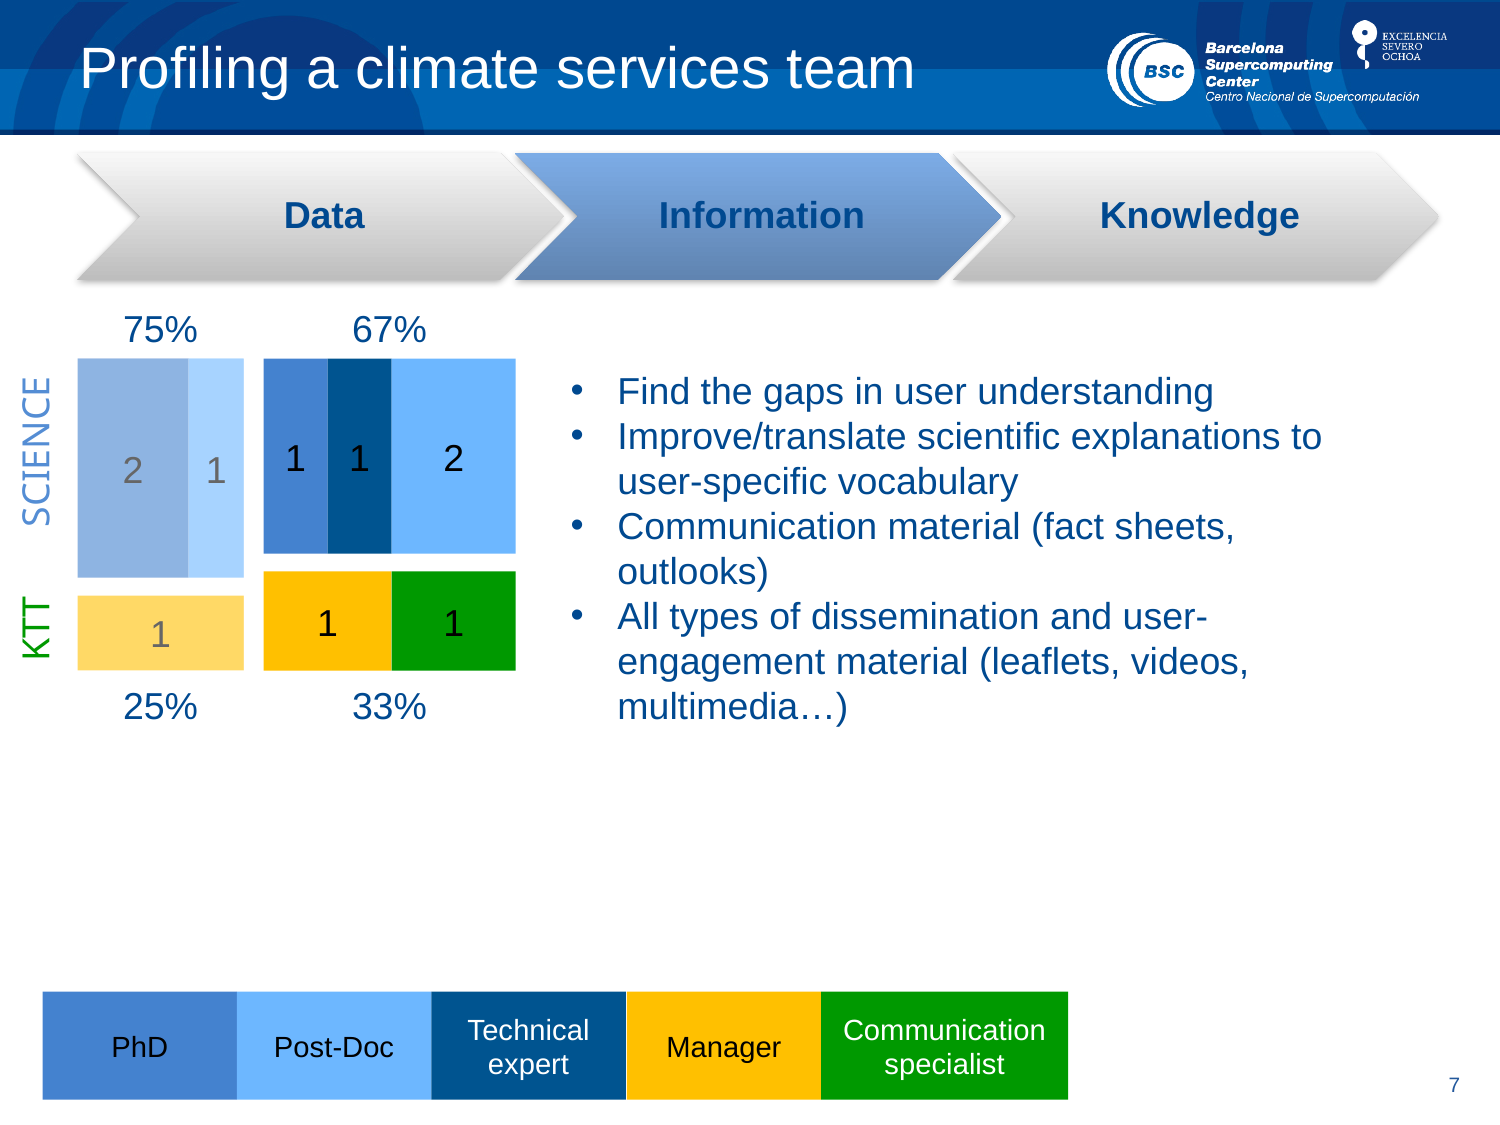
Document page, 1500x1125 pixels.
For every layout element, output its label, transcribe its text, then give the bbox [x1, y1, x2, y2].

text_box 33% [337, 679, 442, 735]
title Profiling a climate services team [65, 23, 1081, 135]
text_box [263, 571, 517, 671]
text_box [42, 991, 1069, 1100]
text_box 67% [337, 297, 442, 357]
text_box [63, 357, 246, 676]
text_box KTT [4, 581, 65, 677]
picture [0, 0, 1500, 135]
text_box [77, 358, 244, 579]
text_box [263, 358, 517, 554]
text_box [76, 152, 1440, 281]
text_box SCIENCE [4, 361, 63, 542]
text_box 75% [108, 297, 213, 357]
text_box Find the gaps in user understanding Improve/translate scientific explanations to user-specific vocabulary Communication material (fact sheets, outlooks) All types of dissemination and user-engagement material (leaflets, videos, multimedia…) [555, 359, 1386, 779]
text_box 25% [108, 676, 213, 735]
